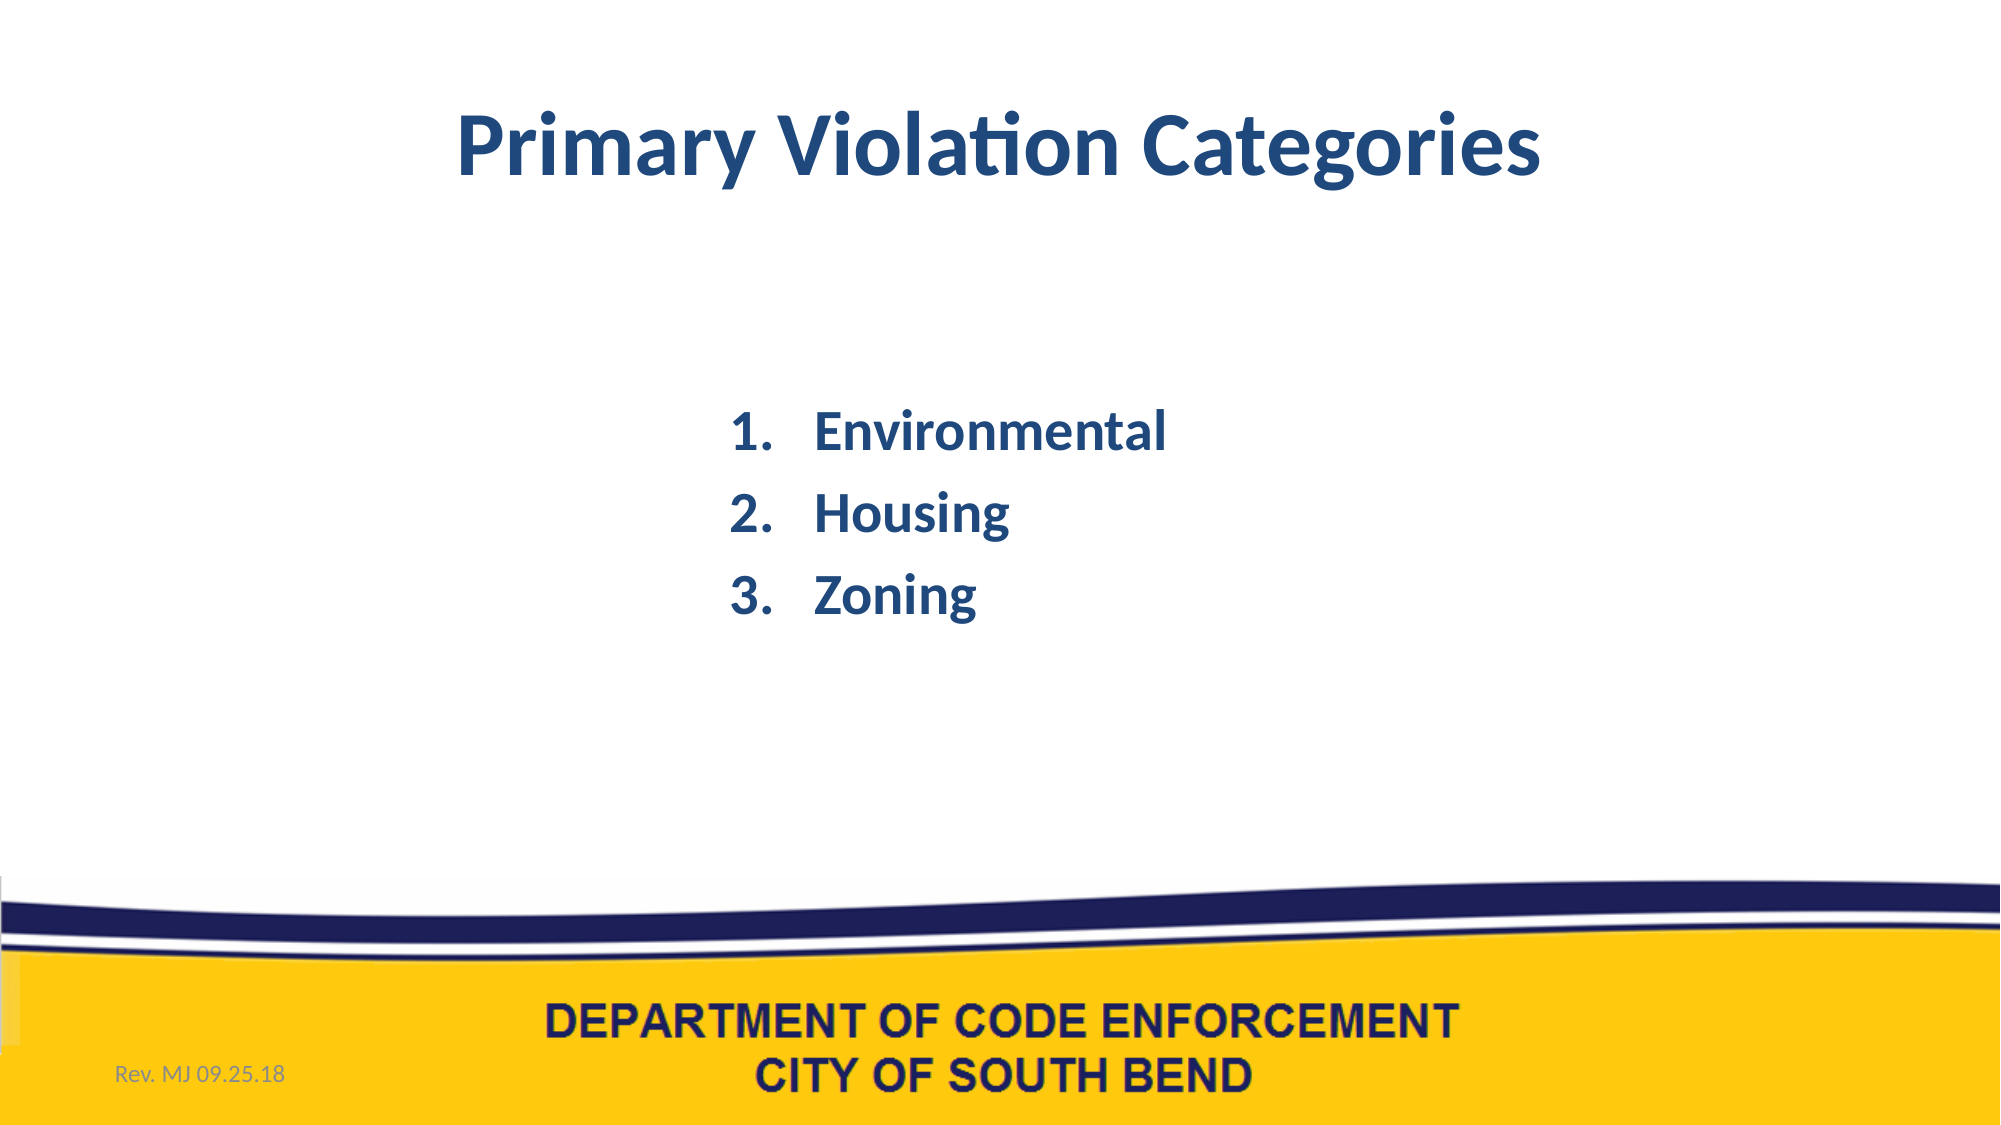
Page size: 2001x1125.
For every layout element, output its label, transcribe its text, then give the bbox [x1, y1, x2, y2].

list Environmental Housing Zoning [714, 384, 1227, 660]
picture [0, 876, 2000, 1125]
title Primary Violation Categories [99, 45, 1900, 233]
